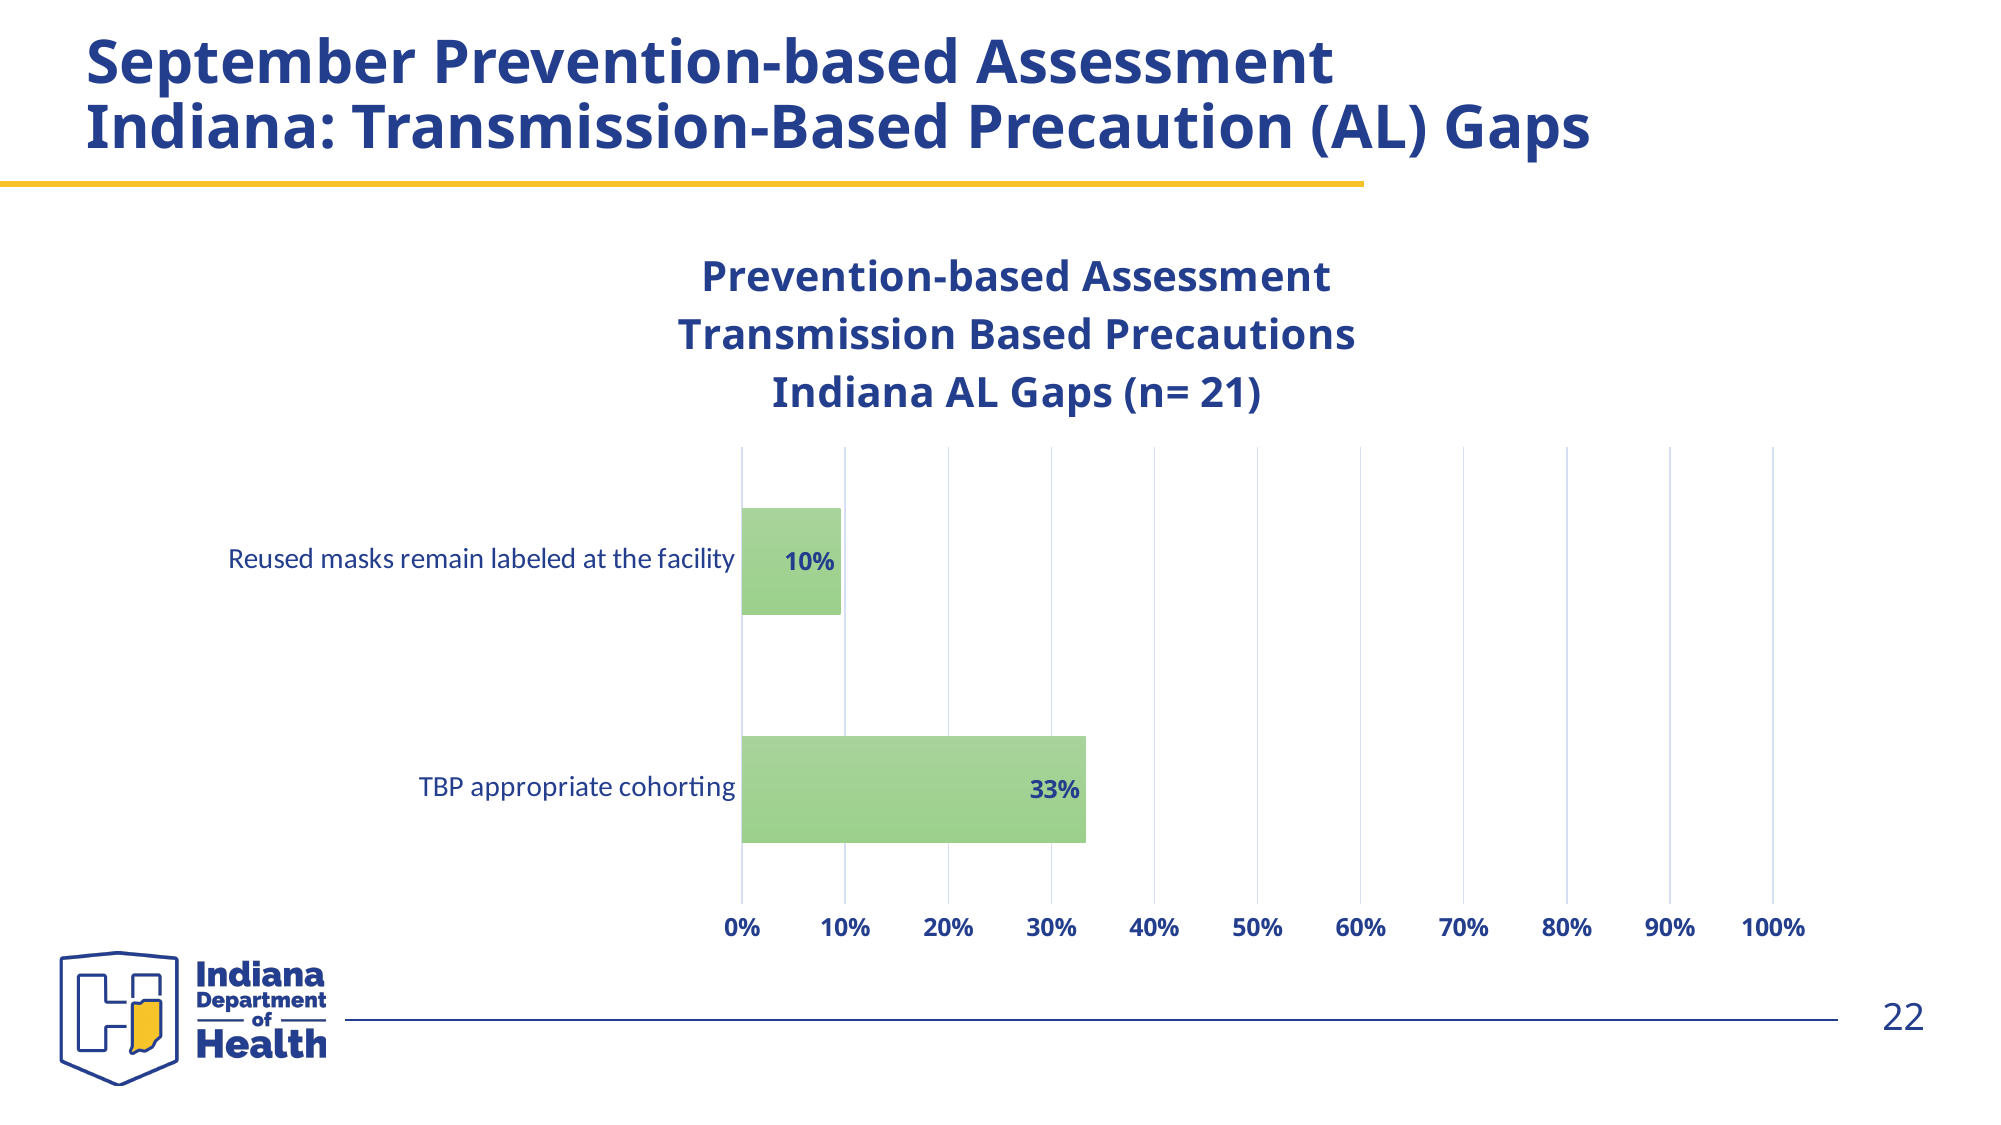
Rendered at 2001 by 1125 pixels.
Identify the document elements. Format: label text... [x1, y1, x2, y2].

title September Prevention-based Assessment Indiana: Transmission-Based Precaution (AL) Gaps [71, 34, 1863, 159]
slide_number 22 [1837, 988, 1941, 1049]
chart [195, 210, 1839, 959]
